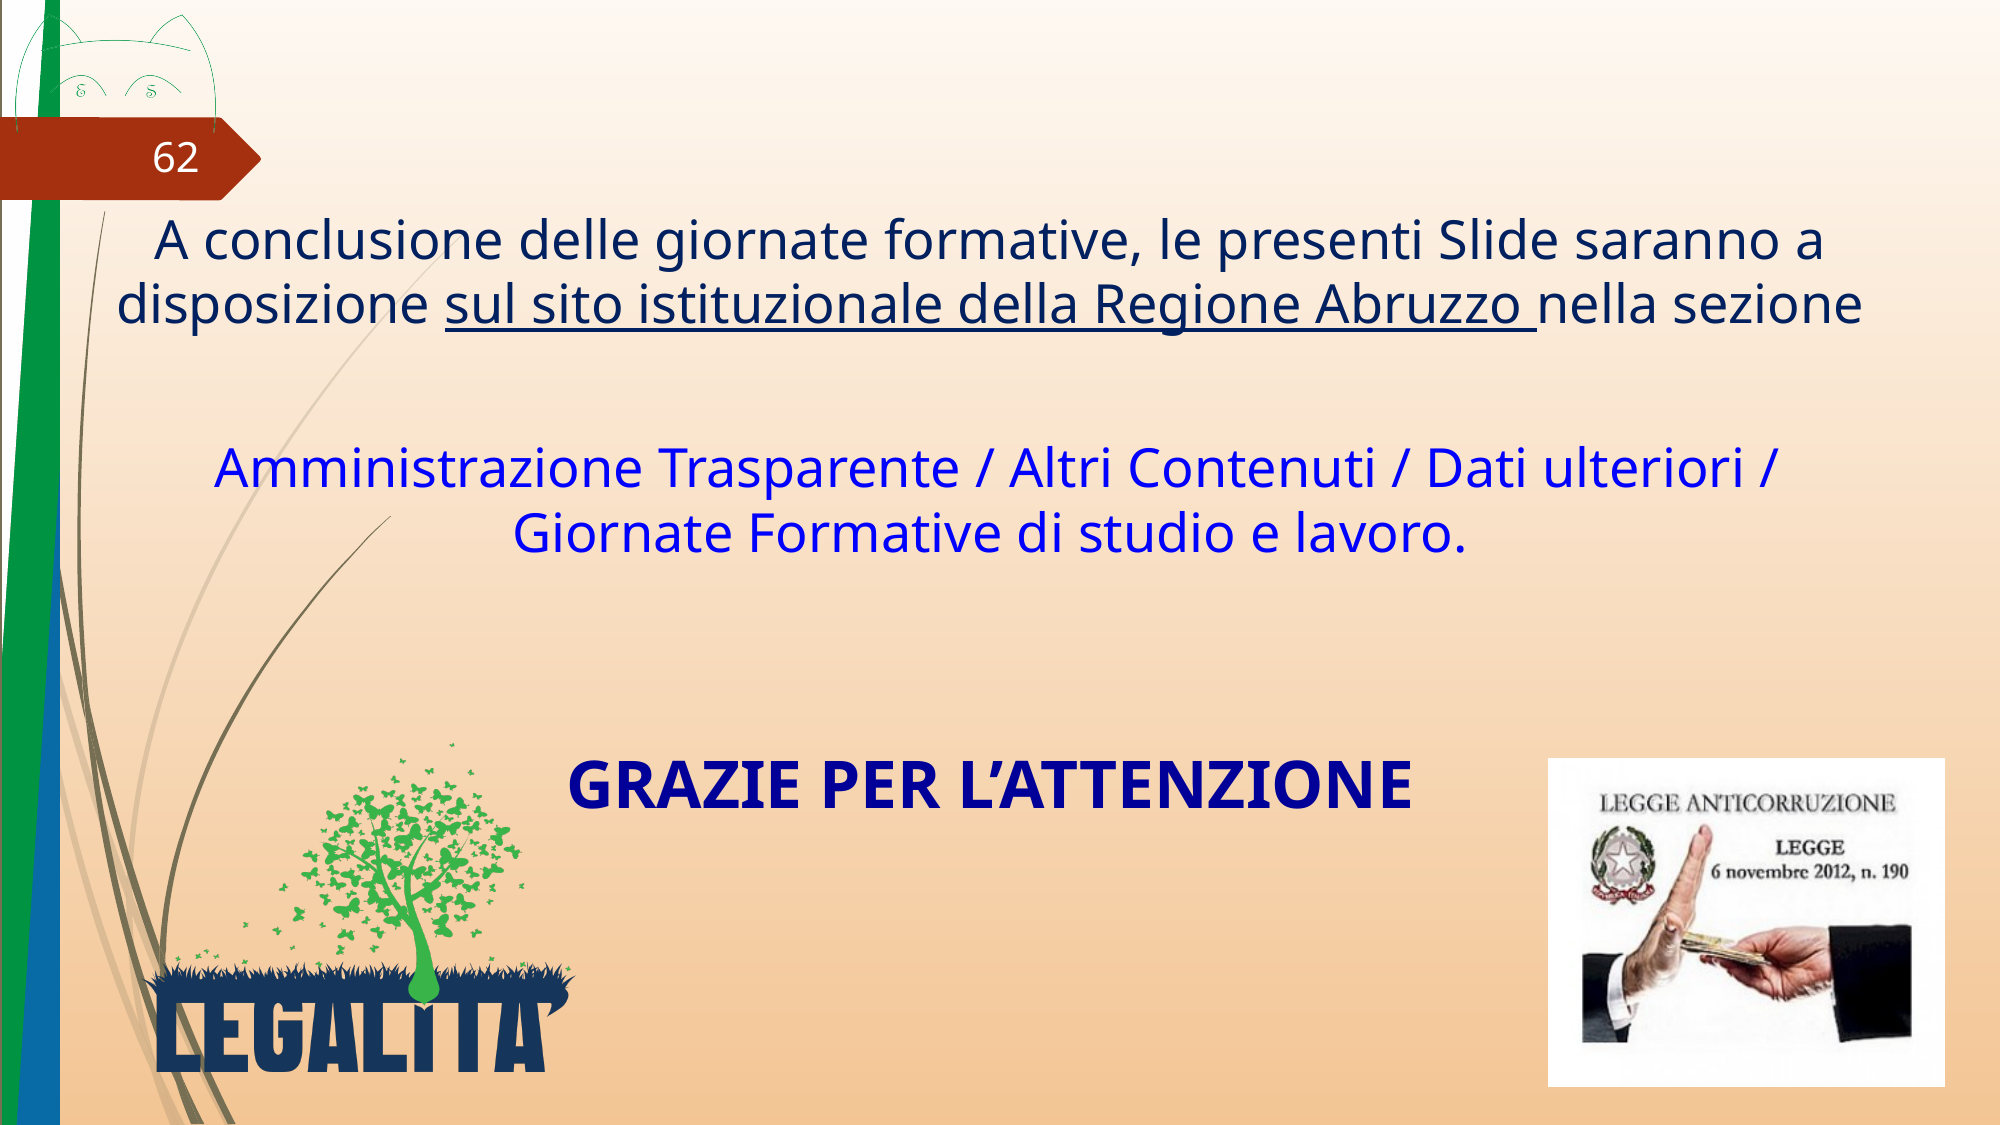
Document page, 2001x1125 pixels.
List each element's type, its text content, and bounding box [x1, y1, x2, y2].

picture [141, 743, 576, 1072]
slide_number 62 [87, 129, 216, 190]
list A conclusione delle giornate formative, le presenti Slide saranno a disposizione sul sito istituzionale della Regione Abruzzo nella sezione Amministrazione Trasparente / Altri Contenuti / Dati ulteriori / Giornate Formative di studio e lavoro. GRAZIE PER L’ATTENZIONE [97, 115, 1883, 879]
picture [1548, 758, 1945, 1087]
picture [15, 14, 216, 133]
